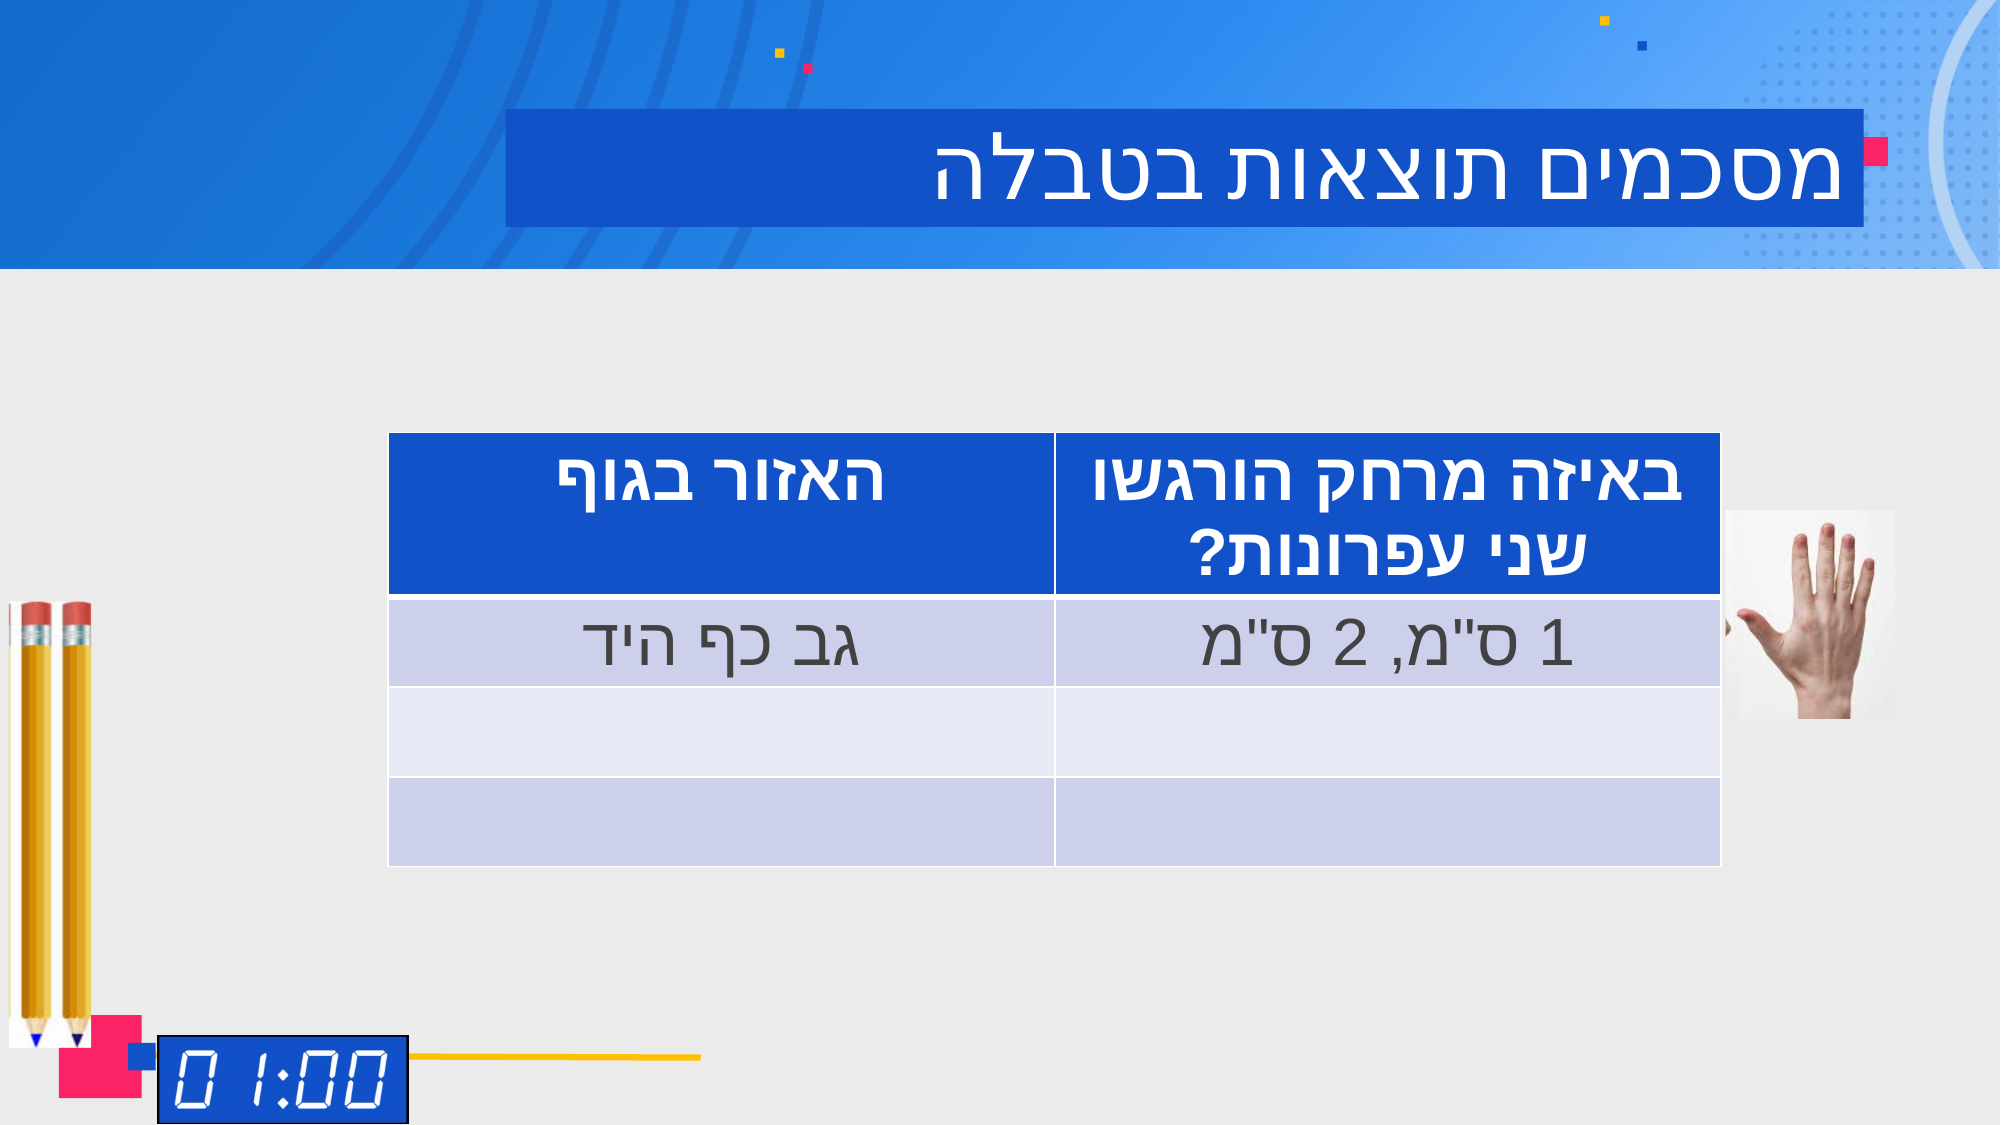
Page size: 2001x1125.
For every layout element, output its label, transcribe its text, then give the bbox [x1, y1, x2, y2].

table_cell [1056, 778, 1720, 866]
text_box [155, 1034, 410, 1125]
table_header האזור בגוף [389, 433, 1054, 594]
picture [0, 0, 2000, 269]
picture [1725, 510, 1896, 719]
table_cell גב כף היד [389, 600, 1054, 686]
title מסכמים תוצאות בטבלה [505, 108, 1864, 227]
table_cell [1056, 688, 1720, 776]
picture [0, 602, 274, 1047]
table_header באיזה מרחק הורגשו שני עפרונות? [1056, 433, 1720, 594]
table_cell 1 ס"מ, 2 ס"מ [1056, 600, 1720, 686]
table_cell [389, 688, 1054, 776]
table_cell [389, 778, 1054, 866]
